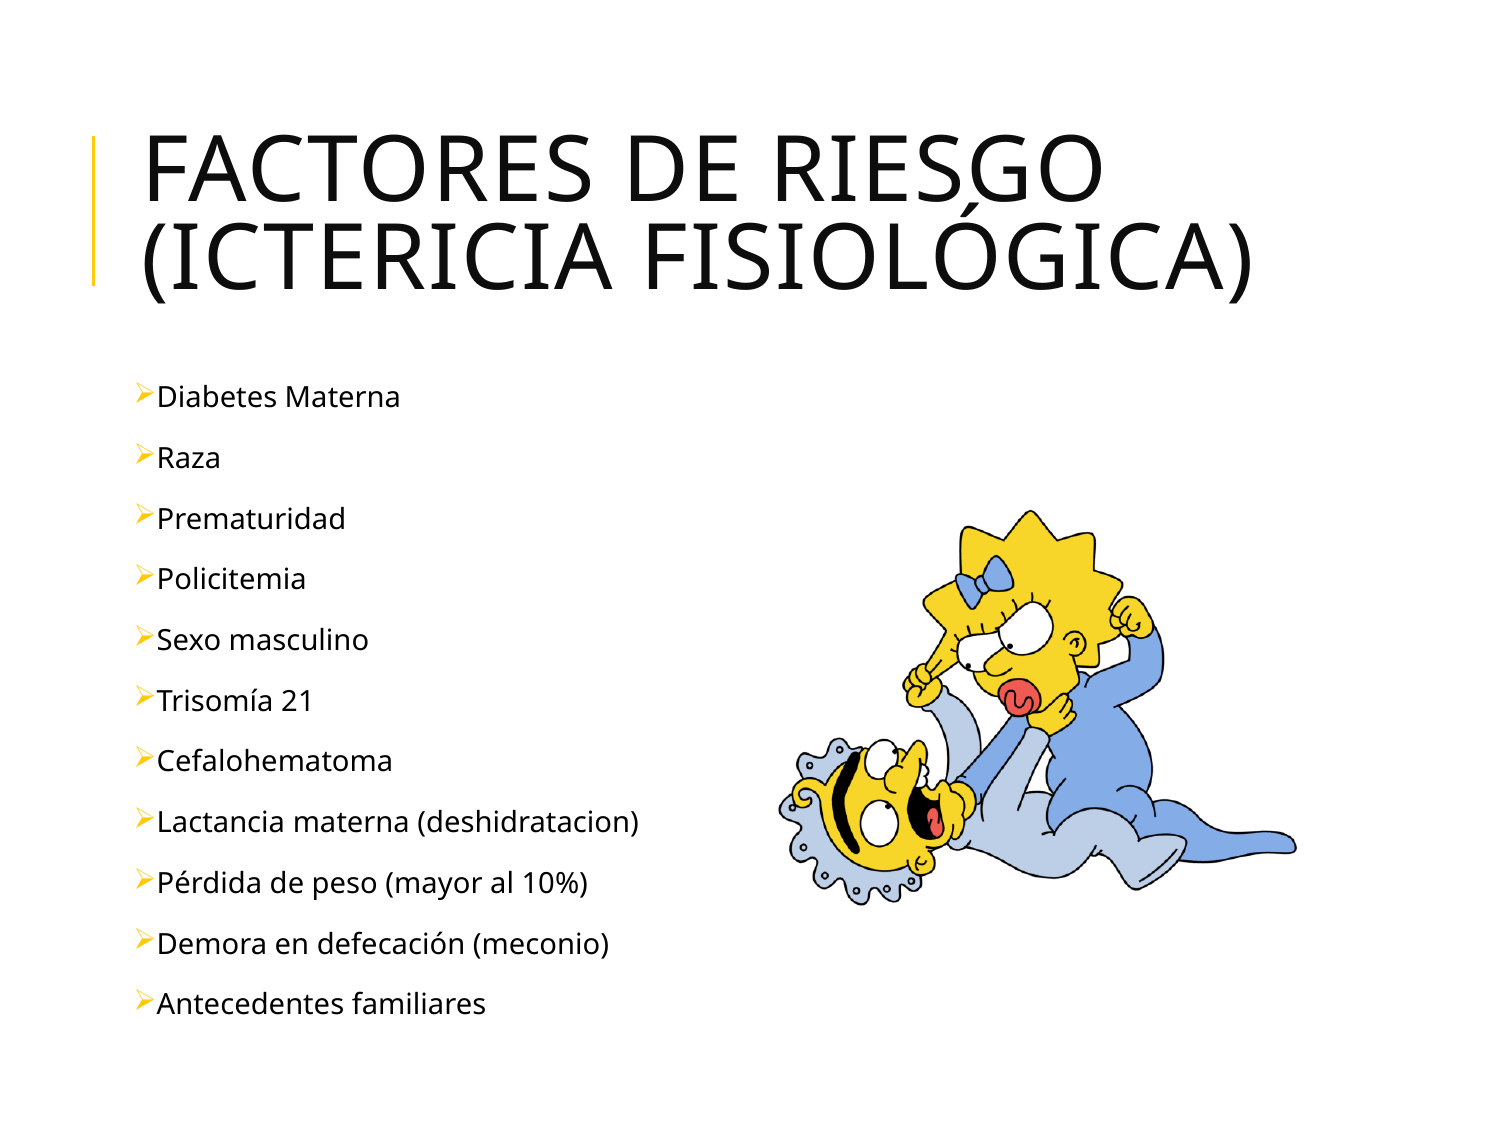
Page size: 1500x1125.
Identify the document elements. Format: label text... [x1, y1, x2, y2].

picture [764, 498, 1323, 912]
list Diabetes Materna Raza Prematuridad Policitemia Sexo masculino Trisomía 21 Cefalohematoma Lactancia materna (deshidratacion) Pérdida de peso (mayor al 10%) Demora en defecación (meconio) Antecedentes familiares [126, 375, 711, 1035]
title FACTORES DE RIESGO (Ictericia Fisiológica) [126, 96, 1483, 342]
